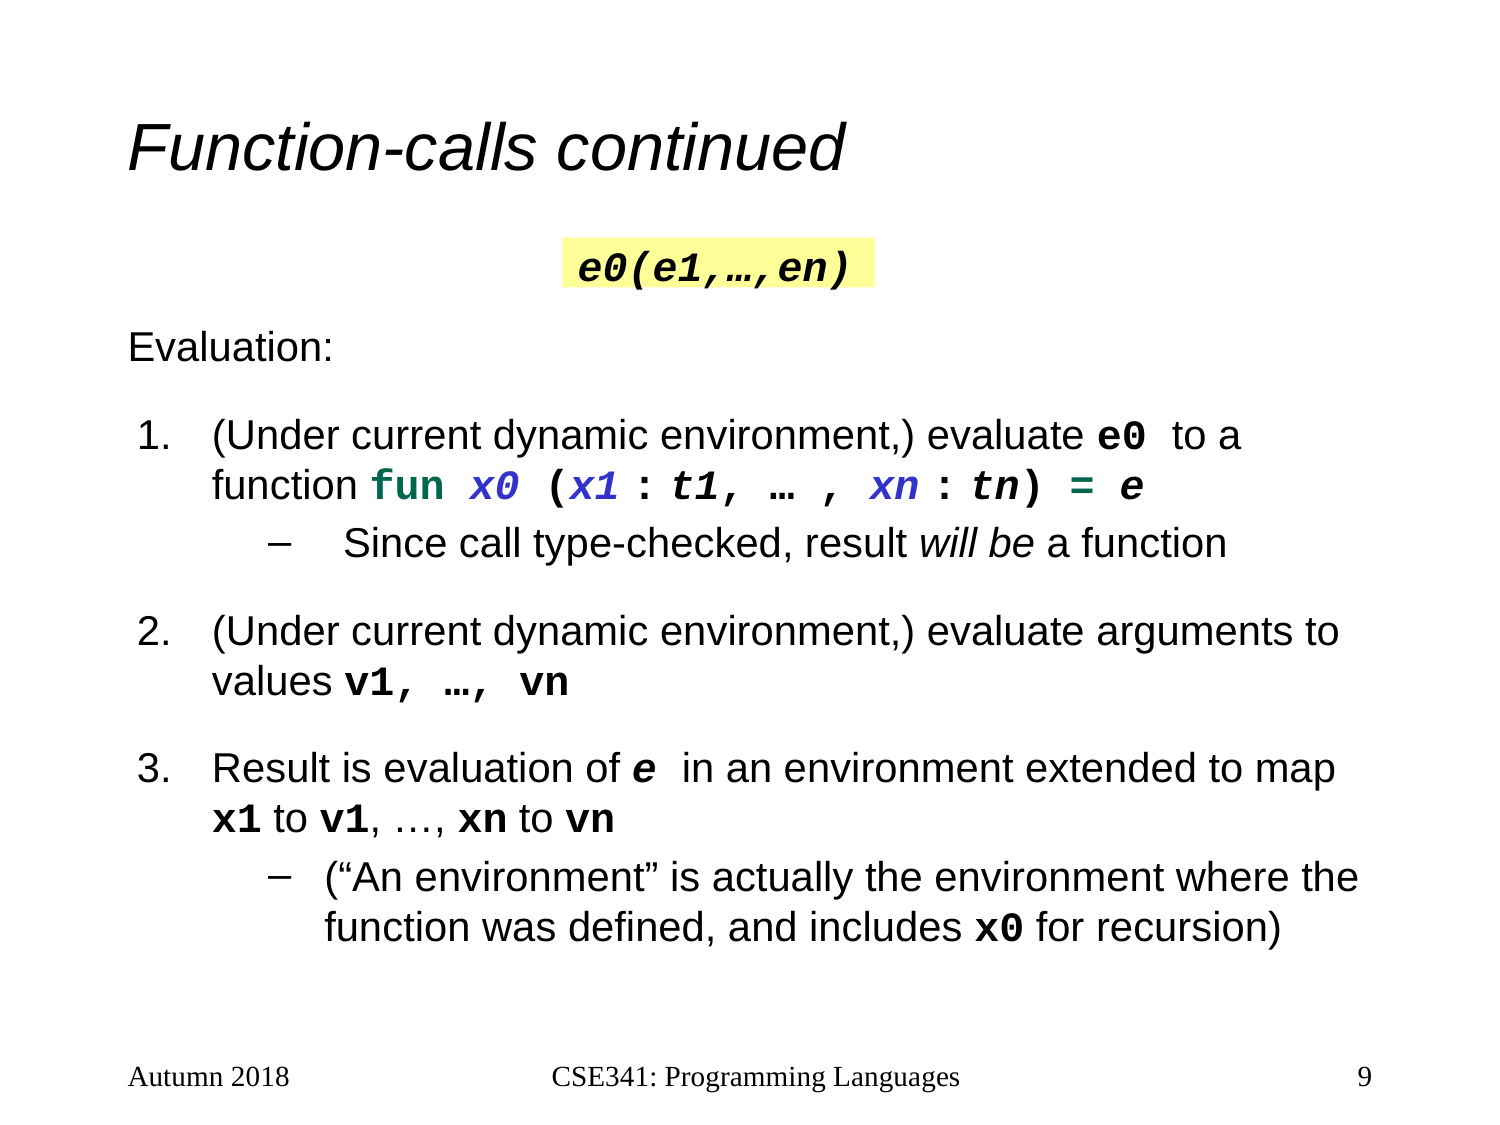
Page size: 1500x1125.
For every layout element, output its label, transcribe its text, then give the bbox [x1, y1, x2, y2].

title Function-calls continued [112, 49, 1388, 238]
list Evaluation: (Under current dynamic environment,) evaluate e0 to a function fun x0 (x1 : t1, … , xn : tn) = e Since call type-checked, result will be a function (Under current dynamic environment,) evaluate arguments to values v1, …, vn Result is evaluation of e in an environment extended to map x1 to v1, …, xn to vn (“An environment” is actually the environment where the function was defined, and includes x0 for recursion) [112, 312, 1388, 963]
slide_number 9 [1074, 1049, 1388, 1125]
footer CSE341: Programming Languages [474, 1049, 1038, 1125]
slide_number Autumn 2018 [112, 1049, 426, 1125]
text_box e0(e1,…,en) [562, 237, 875, 288]
